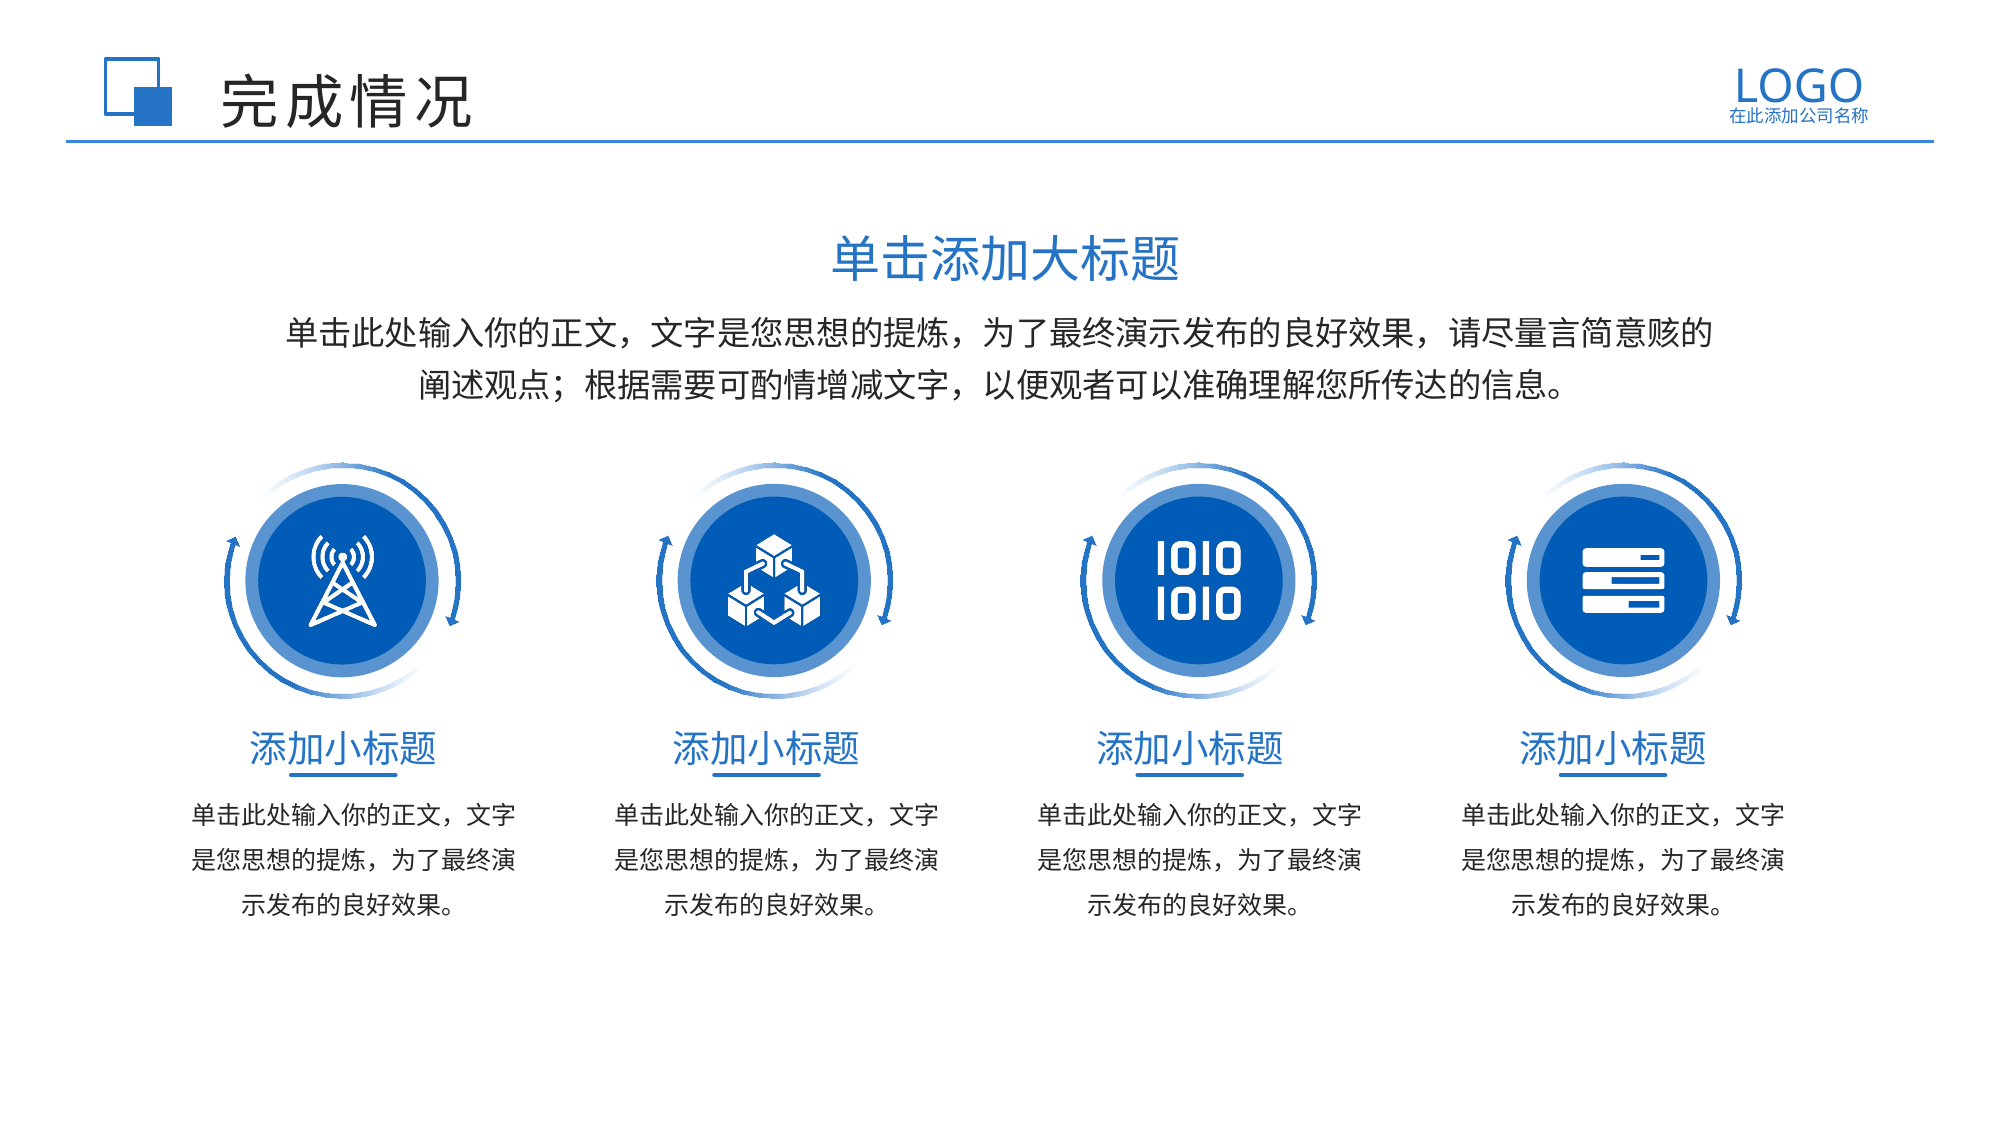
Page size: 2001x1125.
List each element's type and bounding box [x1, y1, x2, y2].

text_box [105, 57, 493, 141]
text_box [1016, 457, 1384, 925]
text_box [258, 220, 1742, 409]
text_box [593, 457, 961, 925]
text_box [1440, 457, 1807, 925]
text_box [1707, 50, 1892, 132]
text_box [170, 457, 537, 925]
